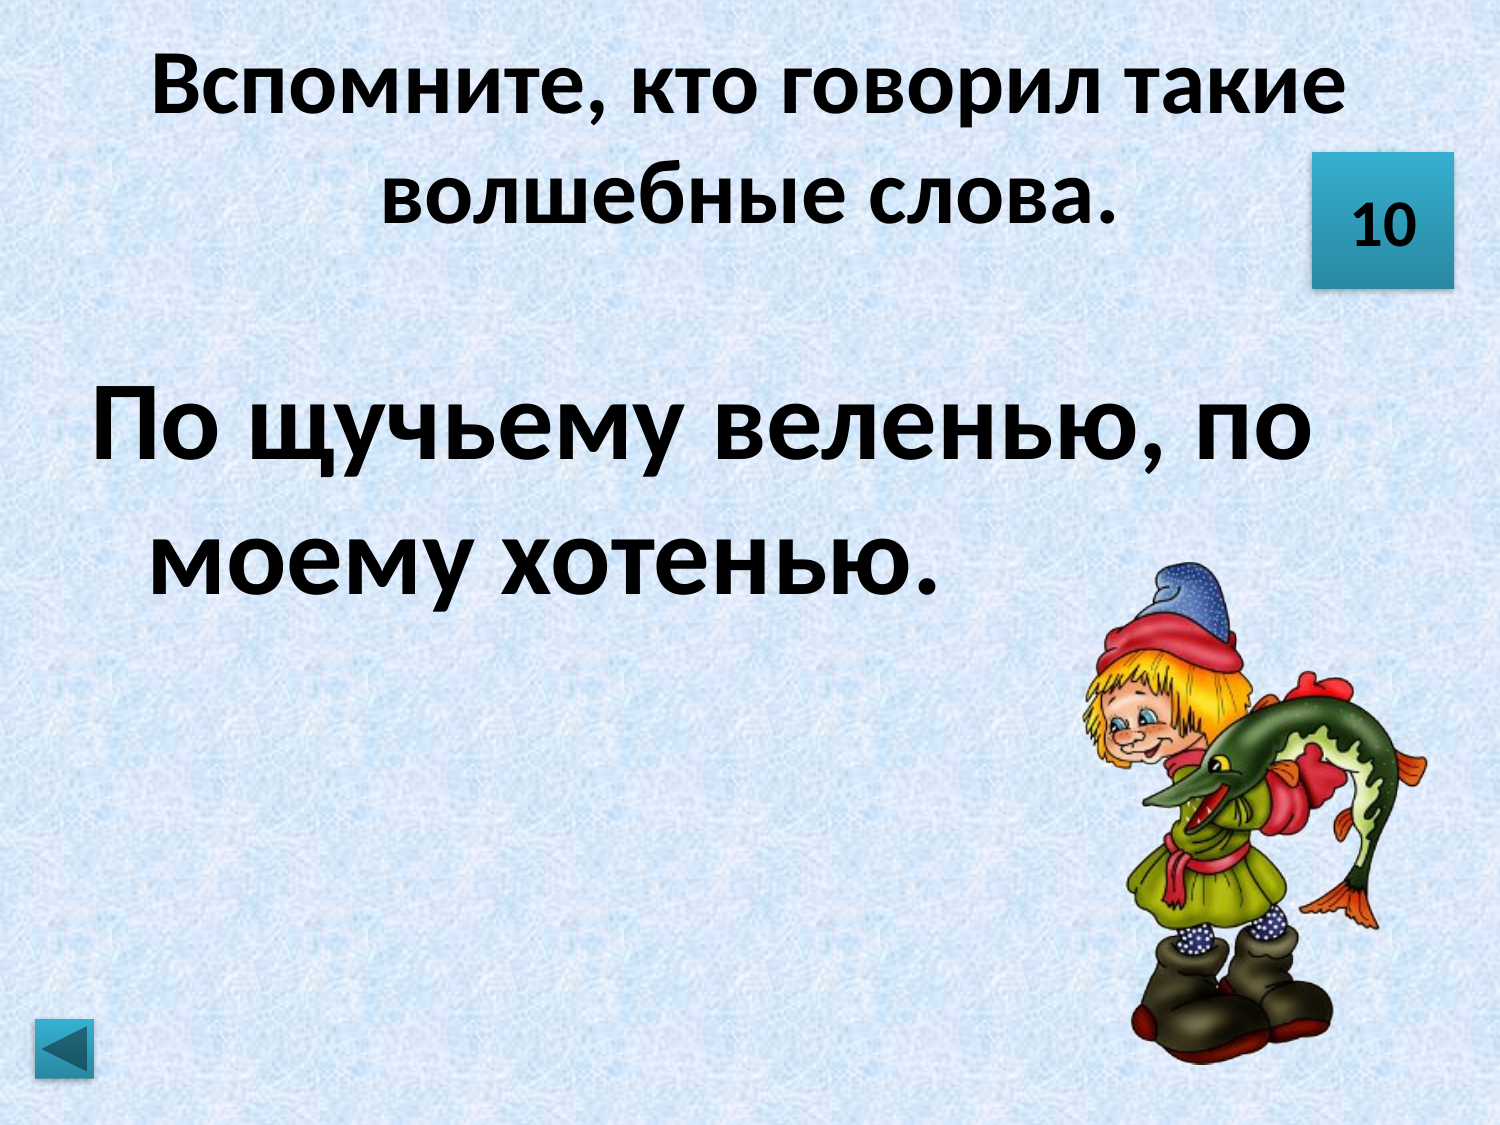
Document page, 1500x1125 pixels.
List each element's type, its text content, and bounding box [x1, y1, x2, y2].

picture [0, 0, 1500, 1125]
text_box [35, 1019, 95, 1079]
text_box 10 [1312, 152, 1455, 289]
list По щучьему веленью, по моему хотенью. [74, 339, 1426, 1006]
title Вспомните, кто говорил такие волшебные слова. [74, 44, 1426, 329]
